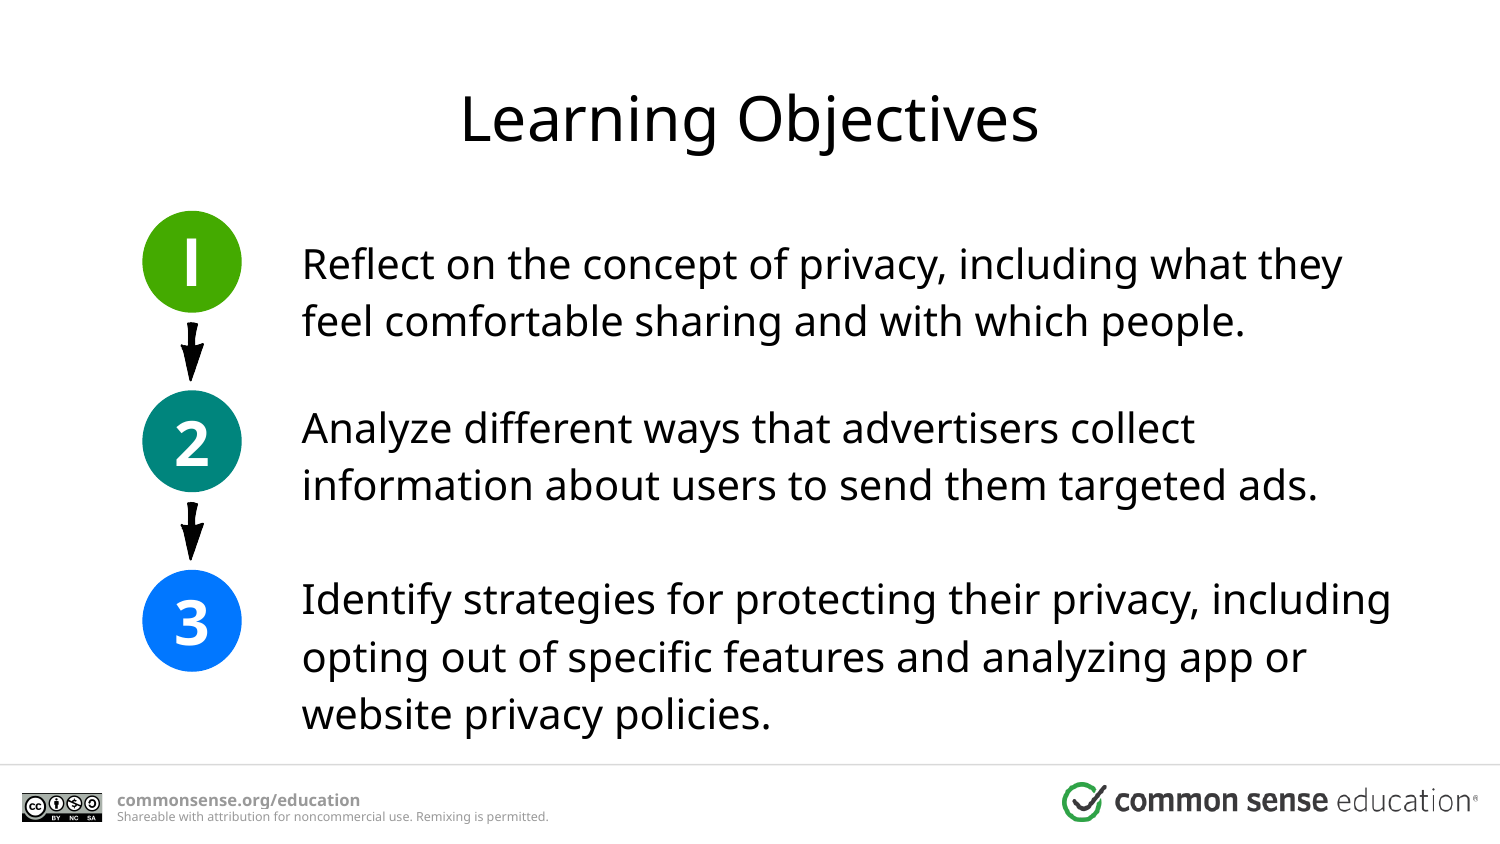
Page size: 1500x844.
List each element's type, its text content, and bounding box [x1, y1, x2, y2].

picture [1062, 782, 1478, 822]
list Reflect on the concept of privacy, including what they feel comfortable sharing and with which people. Analyze different ways that advertisers collect information about users to send them targeted ads. Identify strategies for protecting their privacy, including opting out of specific features and analyzing app or website privacy policies. [286, 215, 1429, 722]
text_box 3 [142, 578, 242, 672]
title Learning Objectives [0, 72, 1500, 175]
picture [22, 793, 103, 822]
text_box 2 [142, 399, 242, 490]
text_box l [142, 210, 242, 311]
picture [152, 312, 232, 391]
picture [152, 491, 232, 571]
